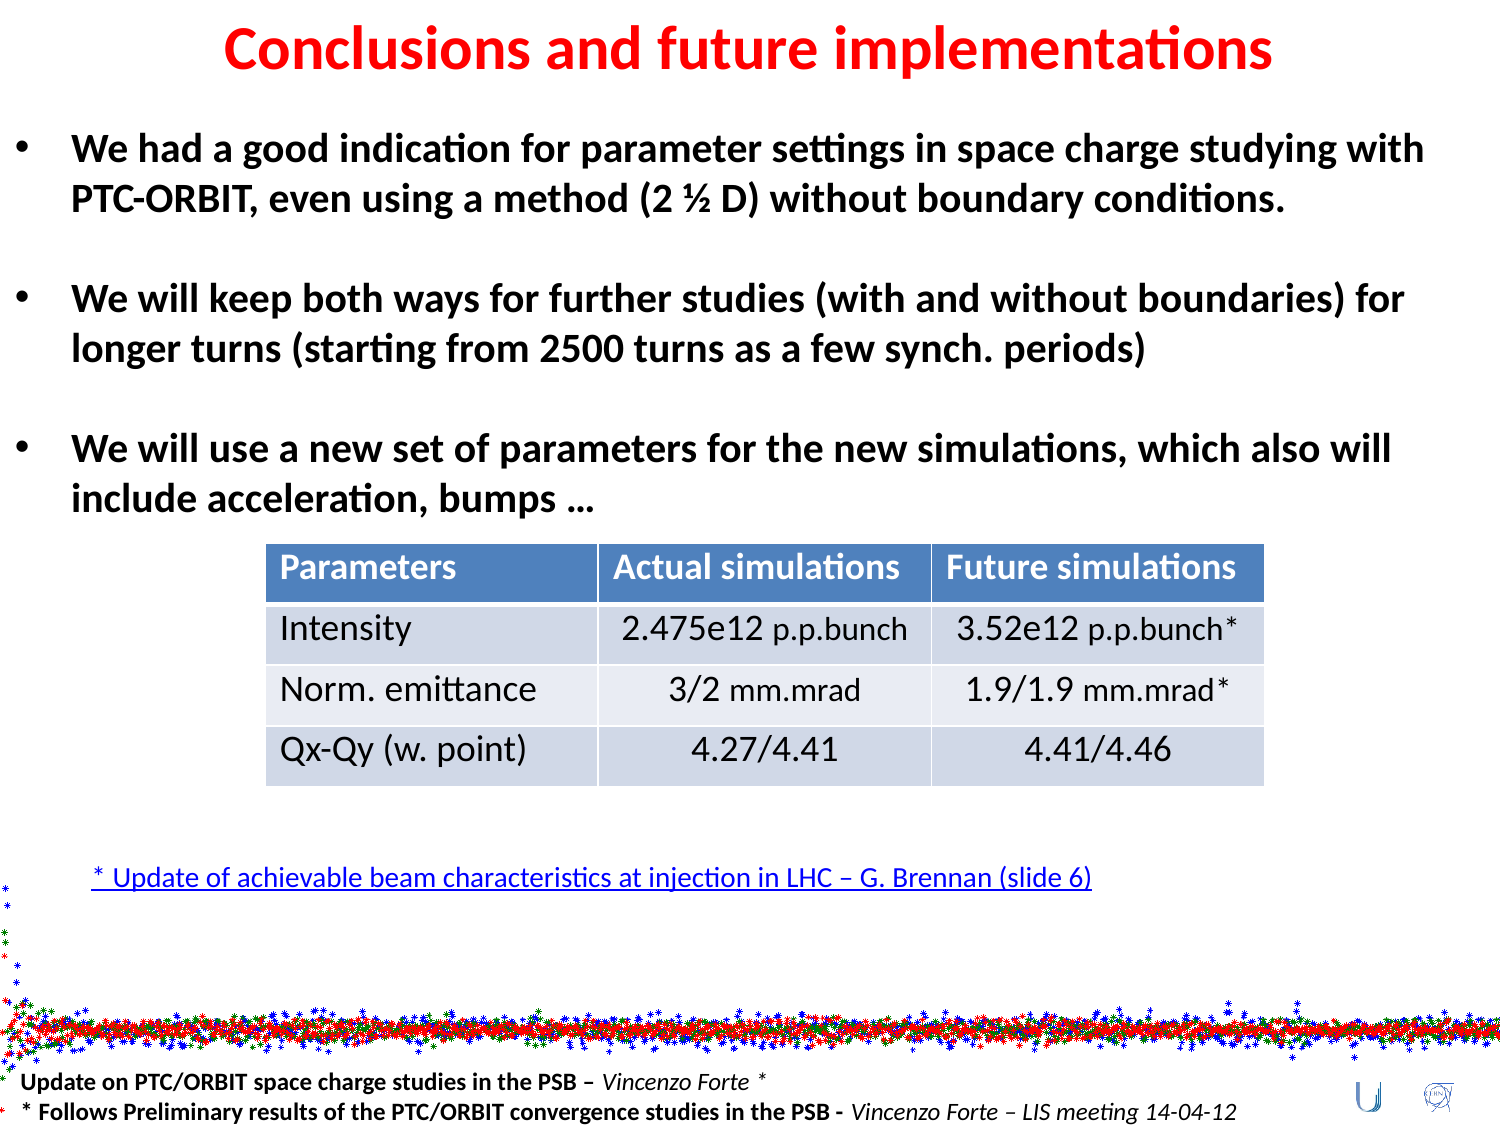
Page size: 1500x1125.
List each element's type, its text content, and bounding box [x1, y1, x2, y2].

table_cell Norm. emittance [266, 666, 597, 725]
table_cell 3.52e12 p.p.bunch* [932, 607, 1264, 664]
table_cell 3/2 mm.mrad [599, 666, 931, 725]
table_cell 4.27/4.41 [599, 727, 931, 786]
table_header Actual simulations [599, 544, 931, 602]
table_cell Qx-Qy (w. point) [266, 727, 597, 786]
text_box Conclusions and future implementations [0, 0, 1500, 89]
table_cell Intensity [266, 607, 597, 664]
picture [0, 851, 1500, 1125]
table_header Future simulations [932, 544, 1264, 602]
table_cell 2.475e12 p.p.bunch [599, 607, 931, 664]
table_header Parameters [266, 544, 597, 602]
table_cell 4.41/4.46 [932, 727, 1264, 786]
text_box We had a good indication for parameter settings in space charge studying with PTC-ORBIT, even using a method (2 ½ D) without boundary conditions. We will keep both ways for further studies (with and without boundaries) for longer turns (starting from 2500 turns as a few synch. periods) We will use a new set of parameters for the new simulations, which also will include acceleration, bumps … [0, 113, 1500, 850]
table_cell 1.9/1.9 mm.mrad* [932, 666, 1264, 725]
